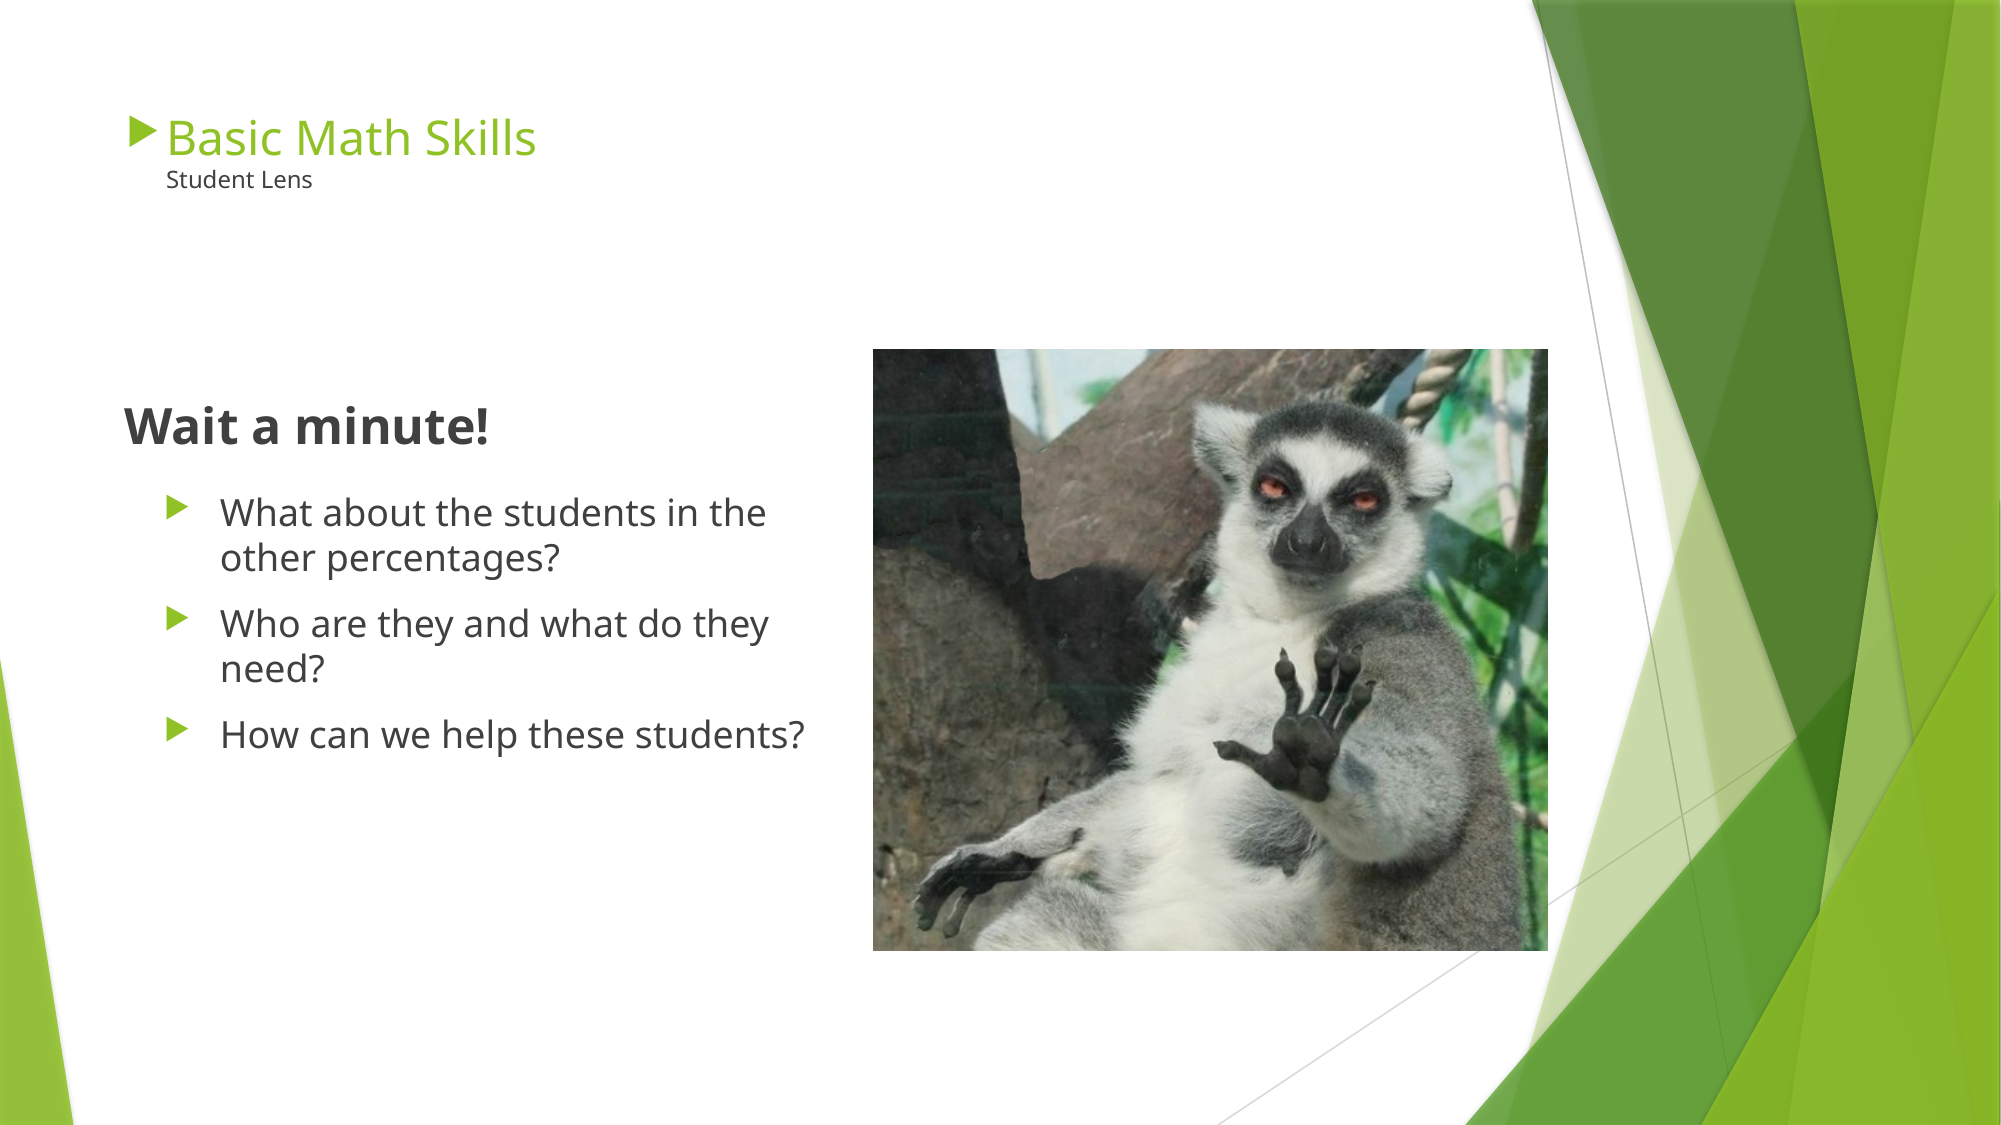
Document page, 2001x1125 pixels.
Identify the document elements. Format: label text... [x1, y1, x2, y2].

title Basic Math Skills Student Lens [111, 99, 1522, 317]
text_box What about the students in the other percentages? Who are they and what do they need? How can we help these students? [148, 482, 836, 818]
picture [872, 348, 1548, 951]
text_box Wait a minute! [109, 387, 797, 483]
